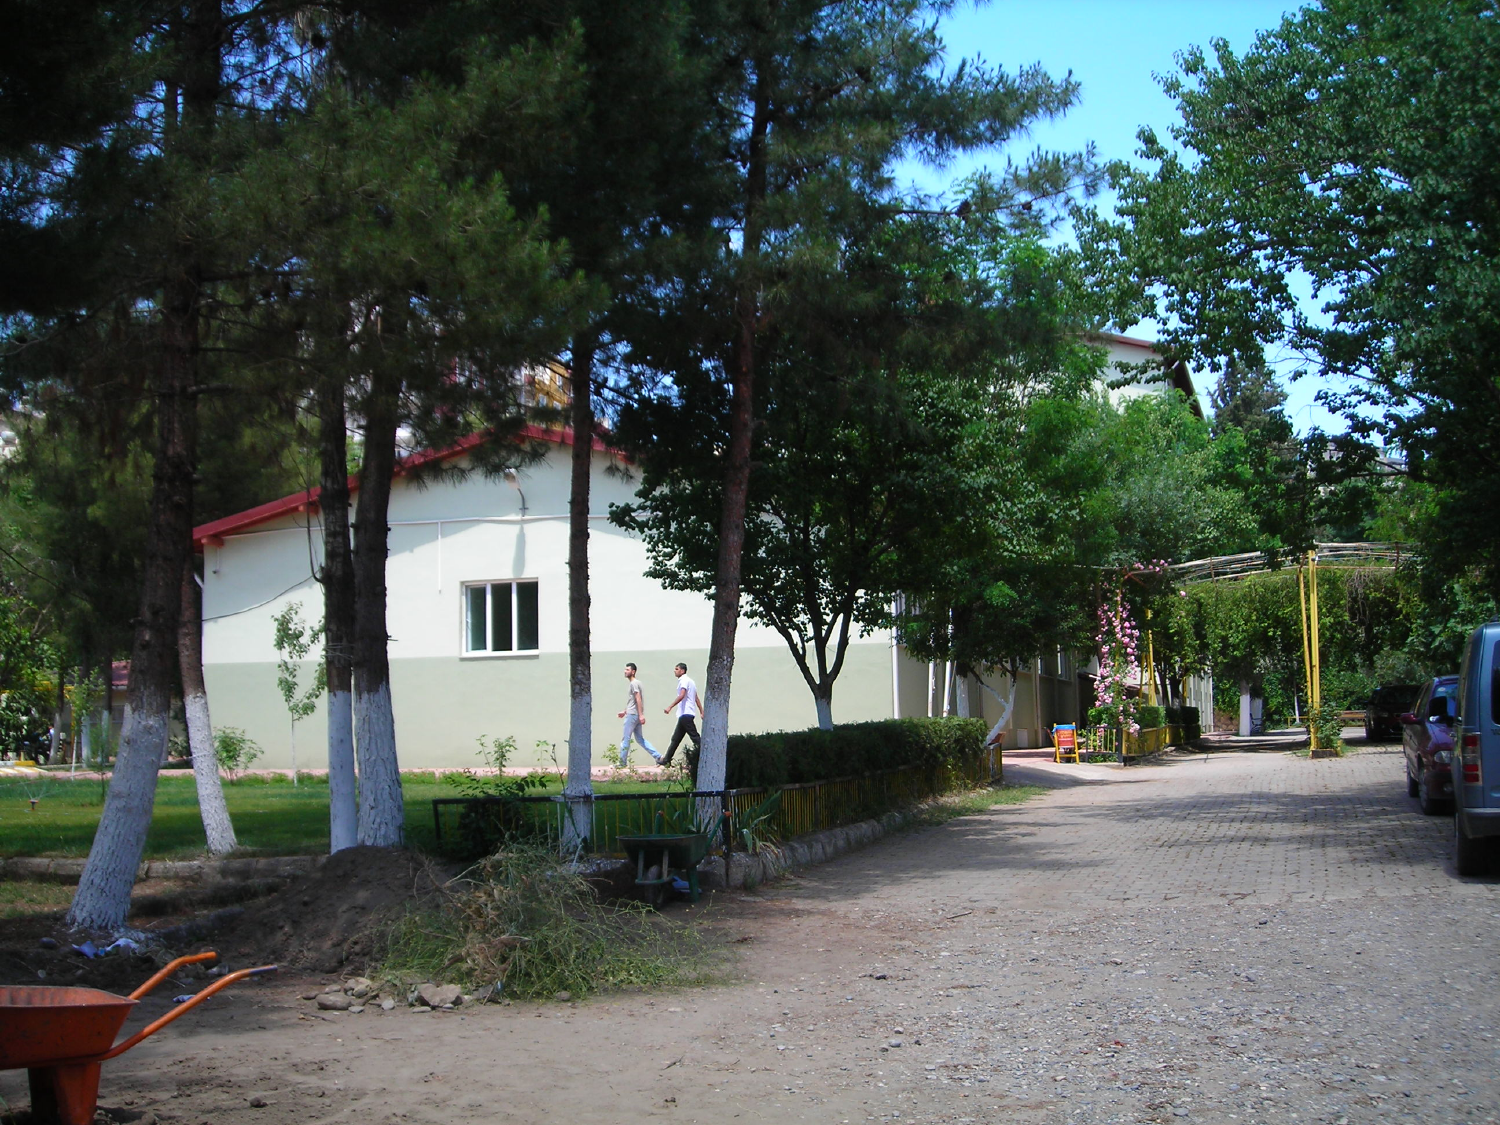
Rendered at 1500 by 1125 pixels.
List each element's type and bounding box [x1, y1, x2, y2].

list [0, 0, 1500, 1125]
